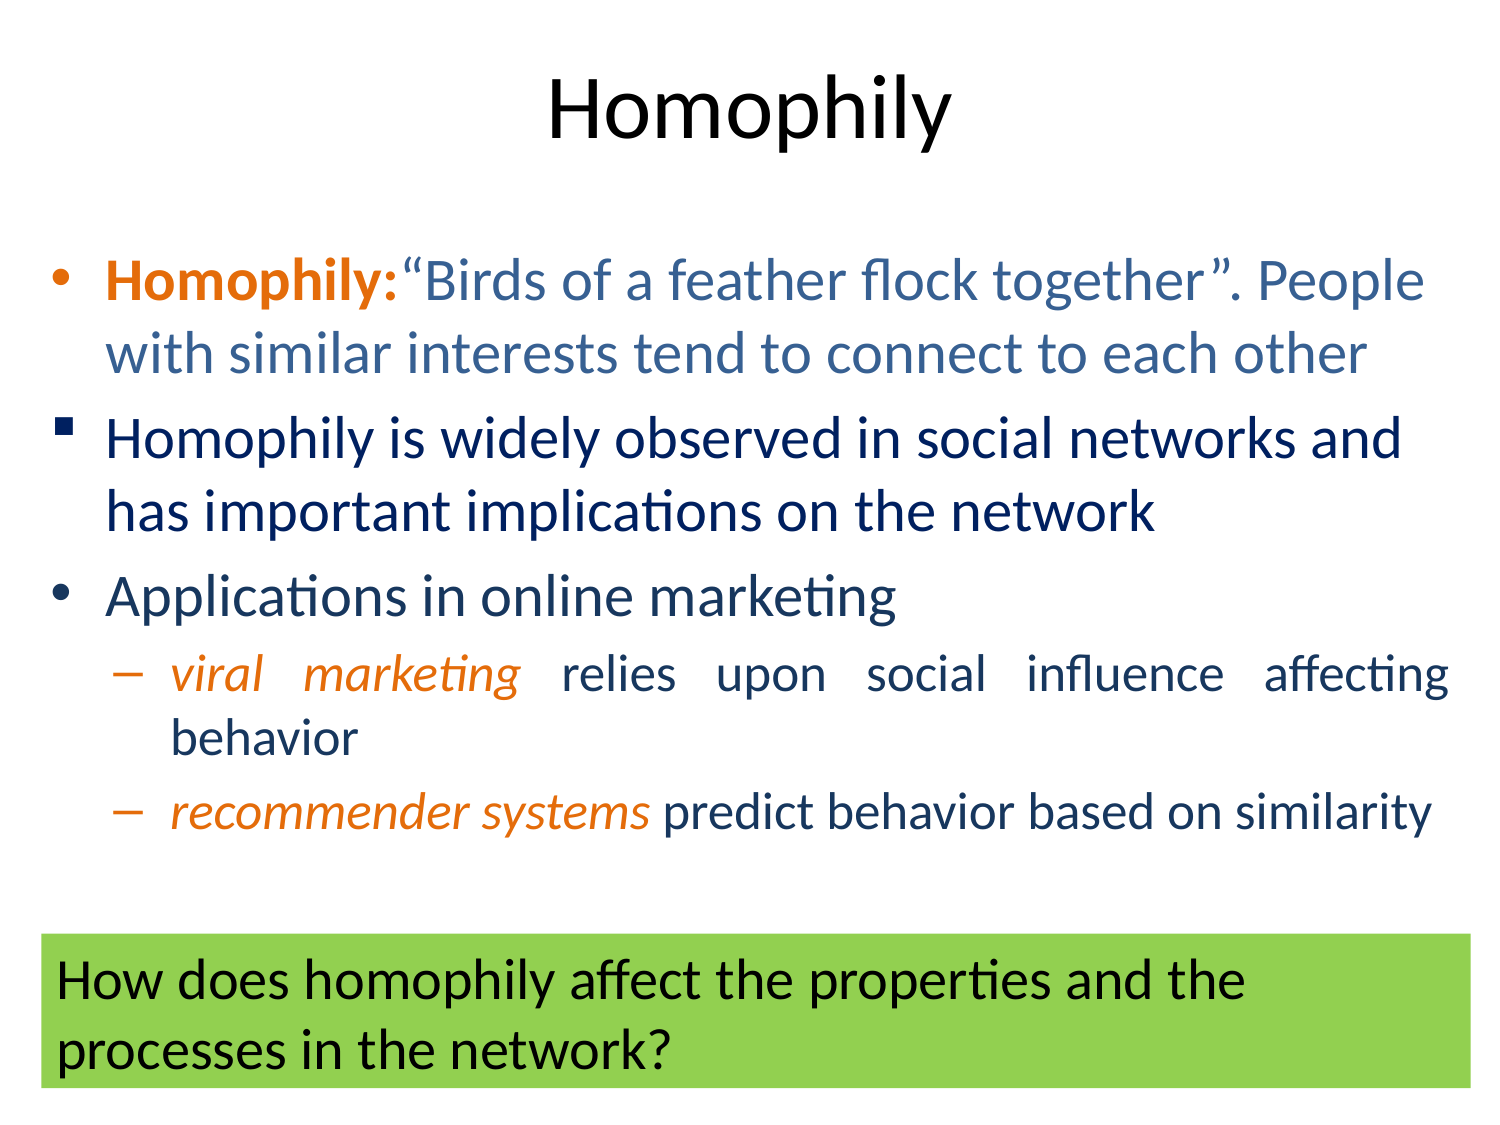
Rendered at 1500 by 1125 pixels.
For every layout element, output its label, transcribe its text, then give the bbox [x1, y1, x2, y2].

title Homophily [75, 8, 1425, 196]
text_box How does homophily affect the properties and the processes in the network? [41, 933, 1471, 1089]
list Homophily:“Birds of a feather flock together”. People with similar interests tend to connect to each other Homophily is widely observed in social networks and has important implications on the network Applications in online marketing viral marketing relies upon social influence affecting behavior recommender systems predict behavior based on similarity [35, 232, 1465, 975]
